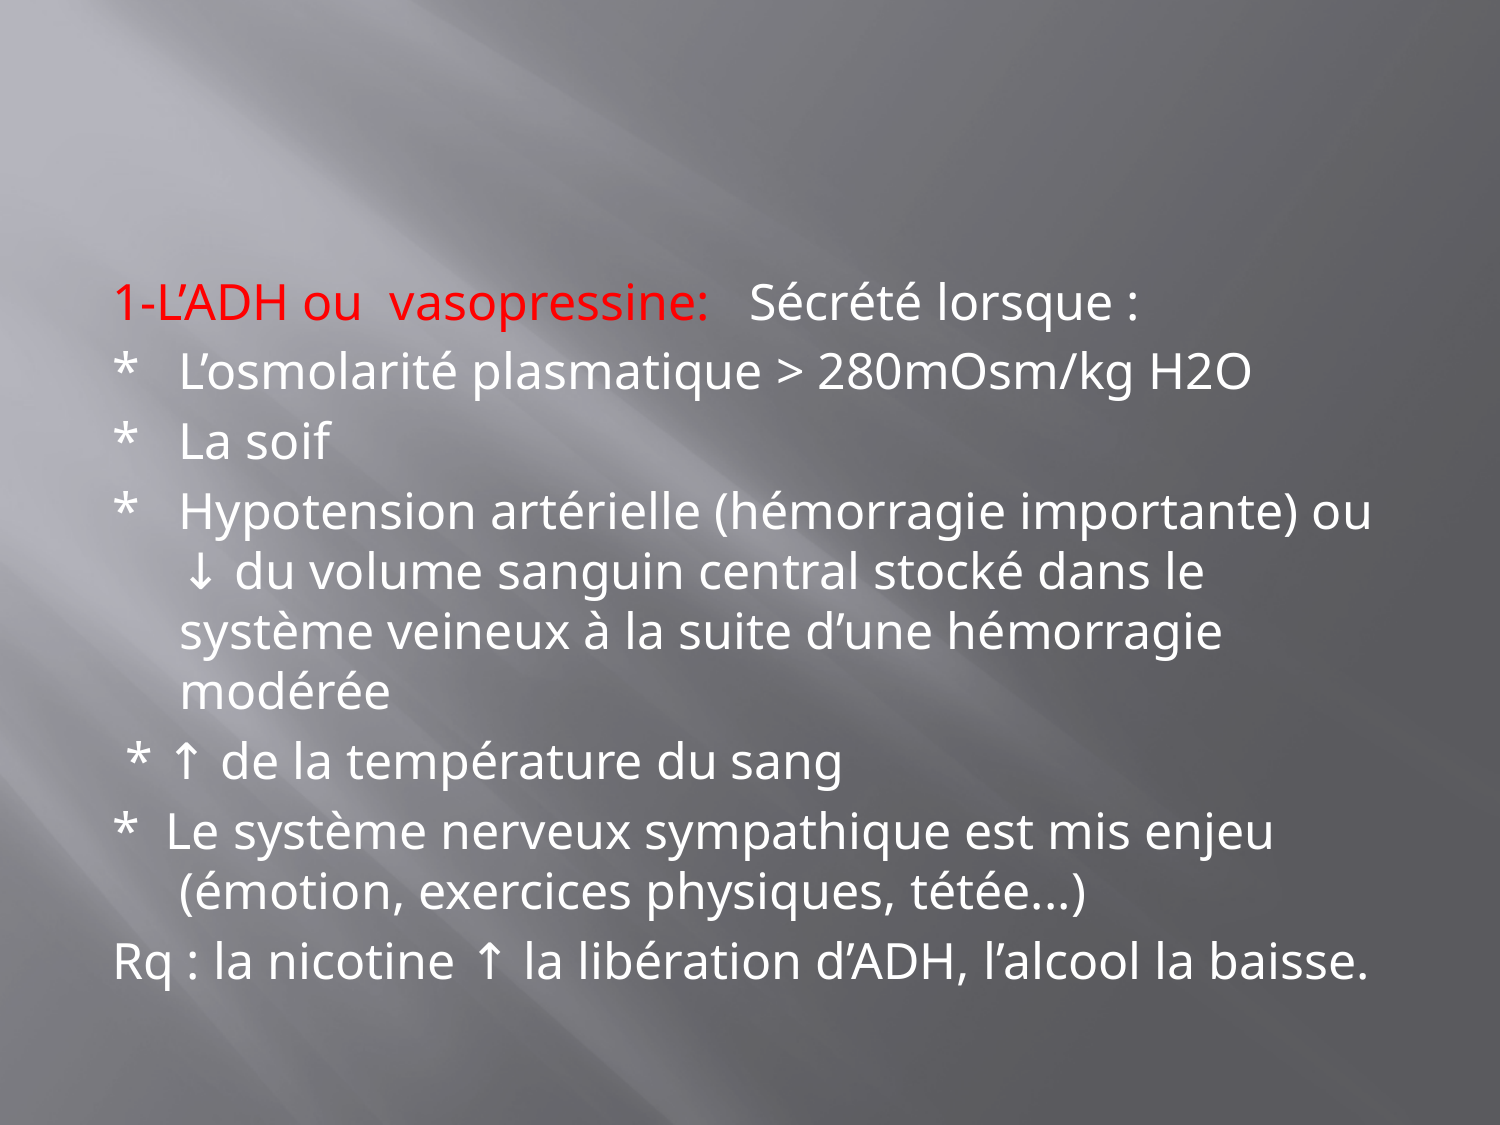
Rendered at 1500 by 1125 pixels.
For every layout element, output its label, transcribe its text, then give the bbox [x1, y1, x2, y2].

list 1-L’ADH ou vasopressine: Sécrété lorsque : * L’osmolarité plasmatique > 280mOsm/kg H2O * La soif * Hypotension artérielle (hémorragie importante) ou ↓ du volume sanguin central stocké dans le système veineux à la suite d’une hémorragie modérée * ↑ de la température du sang * Le système nerveux sympathique est mis enjeu (émotion, exercices physiques, tétée...) Rq : la nicotine ↑ la libération d’ADH, l’alcool la baisse. [75, 262, 1425, 1035]
